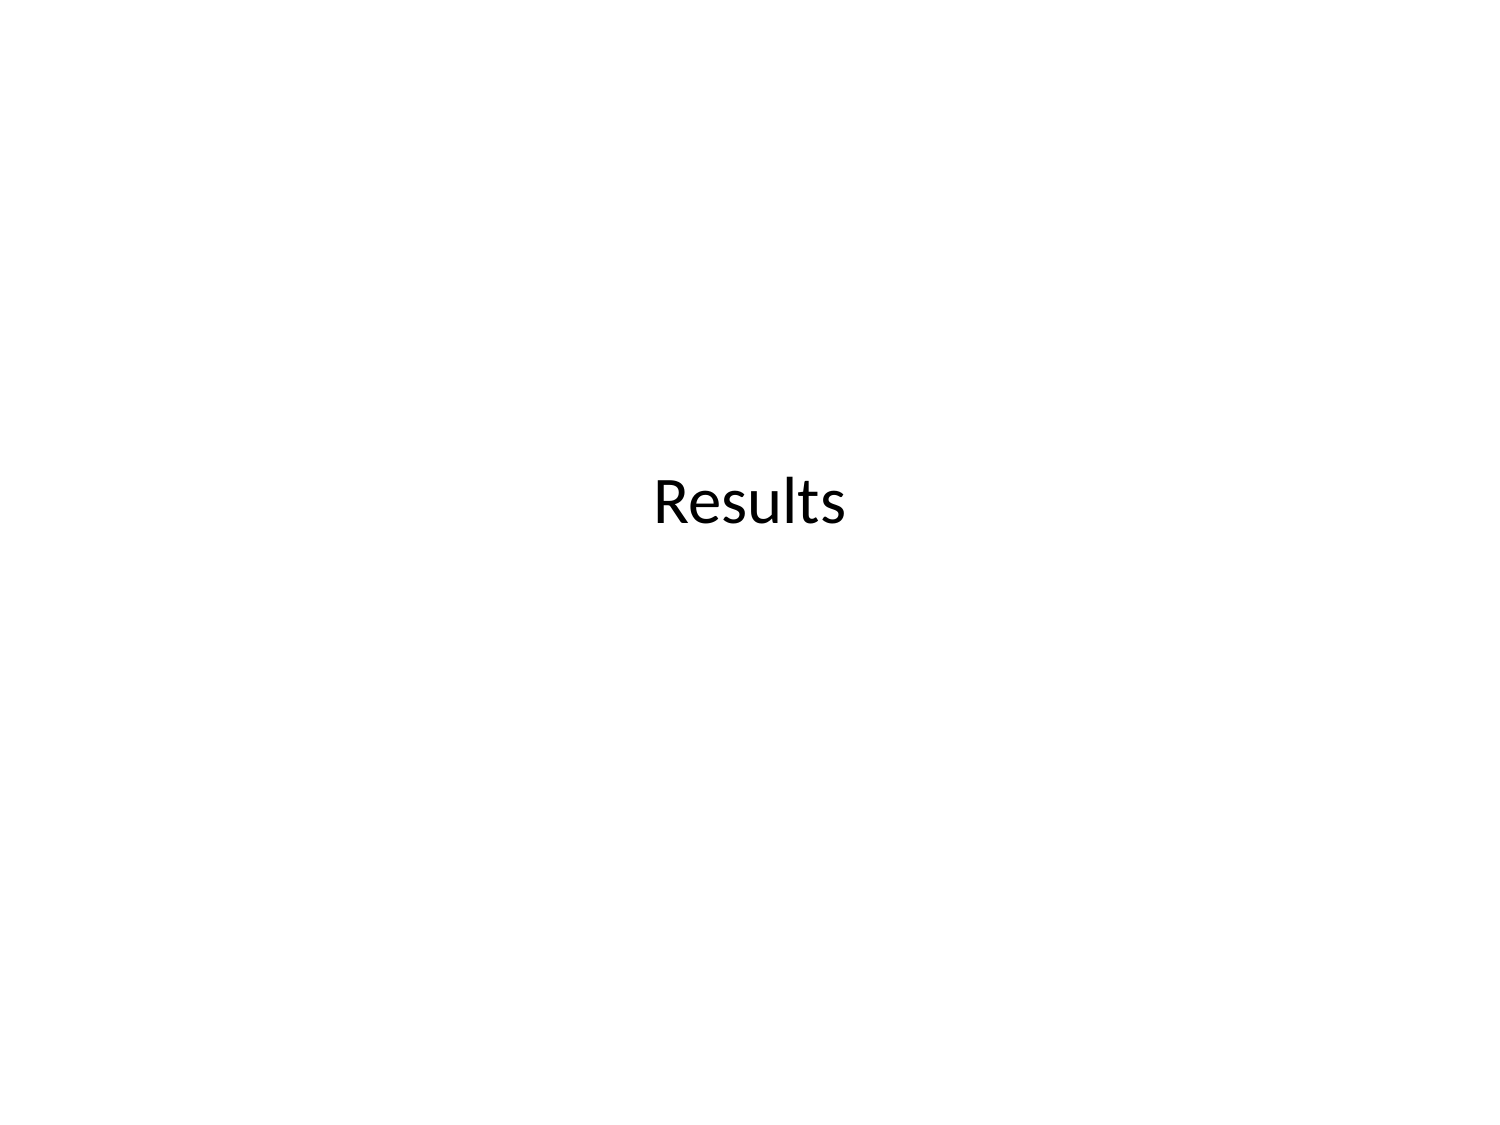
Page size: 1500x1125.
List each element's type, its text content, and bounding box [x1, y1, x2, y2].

list Results [75, 262, 1425, 1005]
